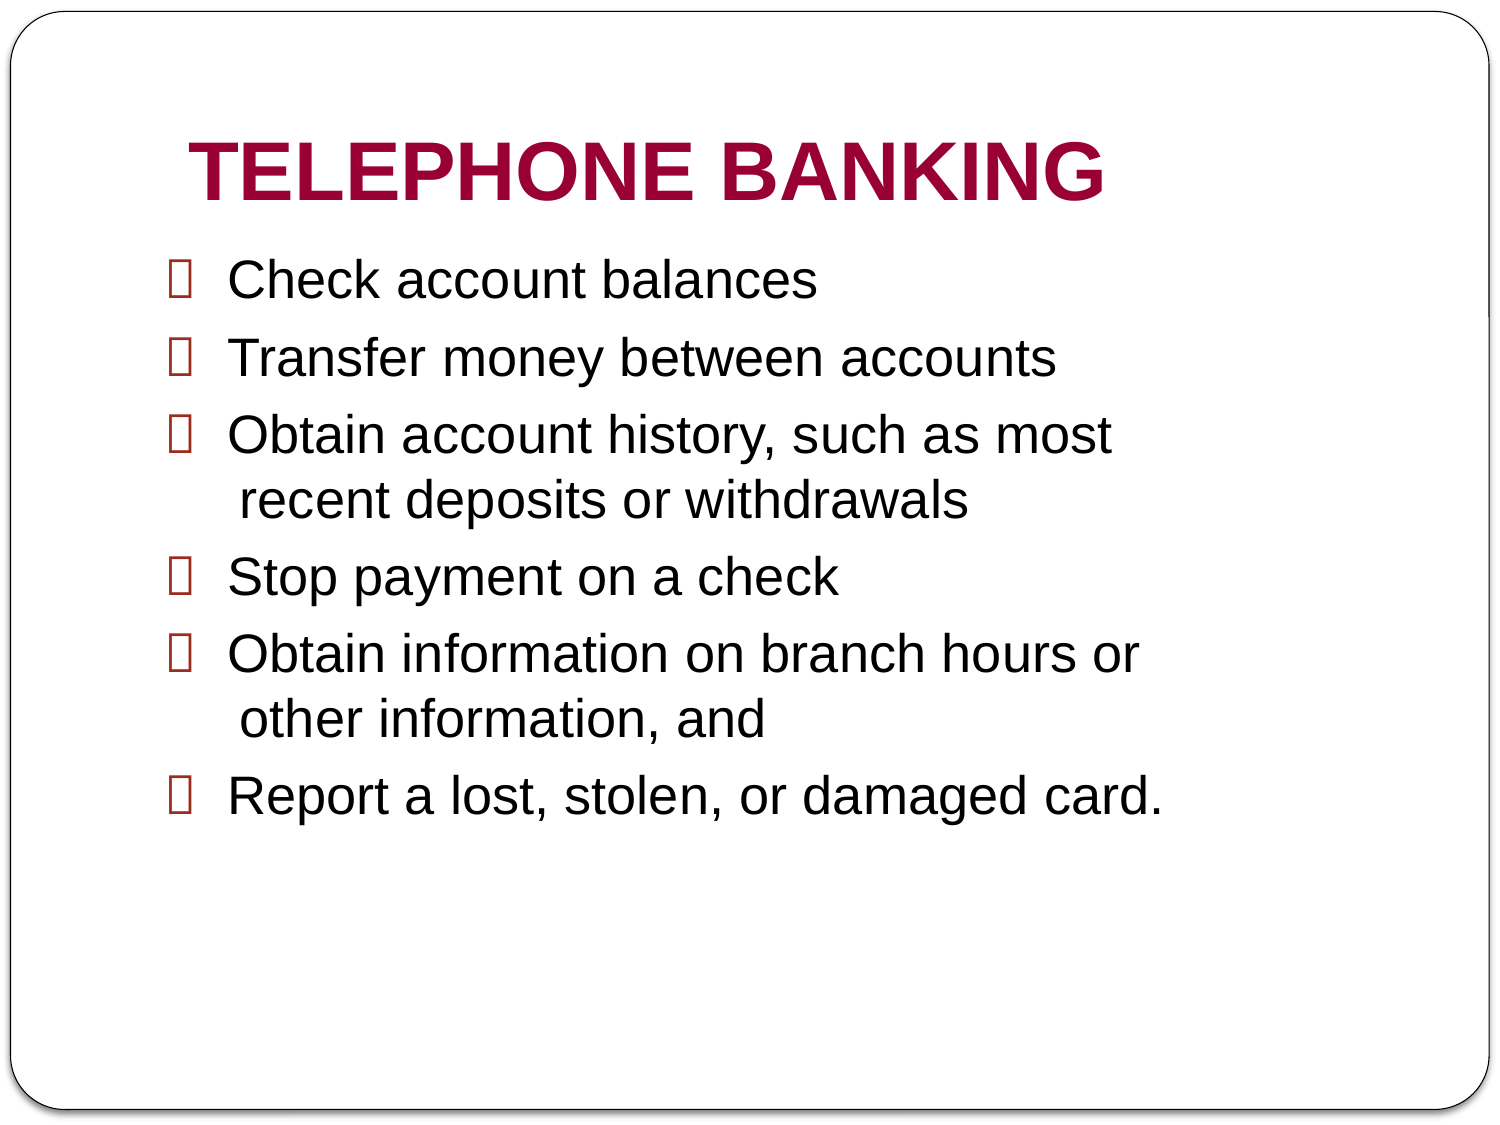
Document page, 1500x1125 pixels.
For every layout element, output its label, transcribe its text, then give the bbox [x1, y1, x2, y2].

list  Check account balances  Transfer money between accounts  Obtain account history, such as most recent deposits or withdrawals  Stop payment on a check  Obtain information on branch hours or other information, and  Report a lost, stolen, or damaged card. [150, 237, 1425, 988]
title TELEPHONE BANKING [150, 45, 1425, 233]
